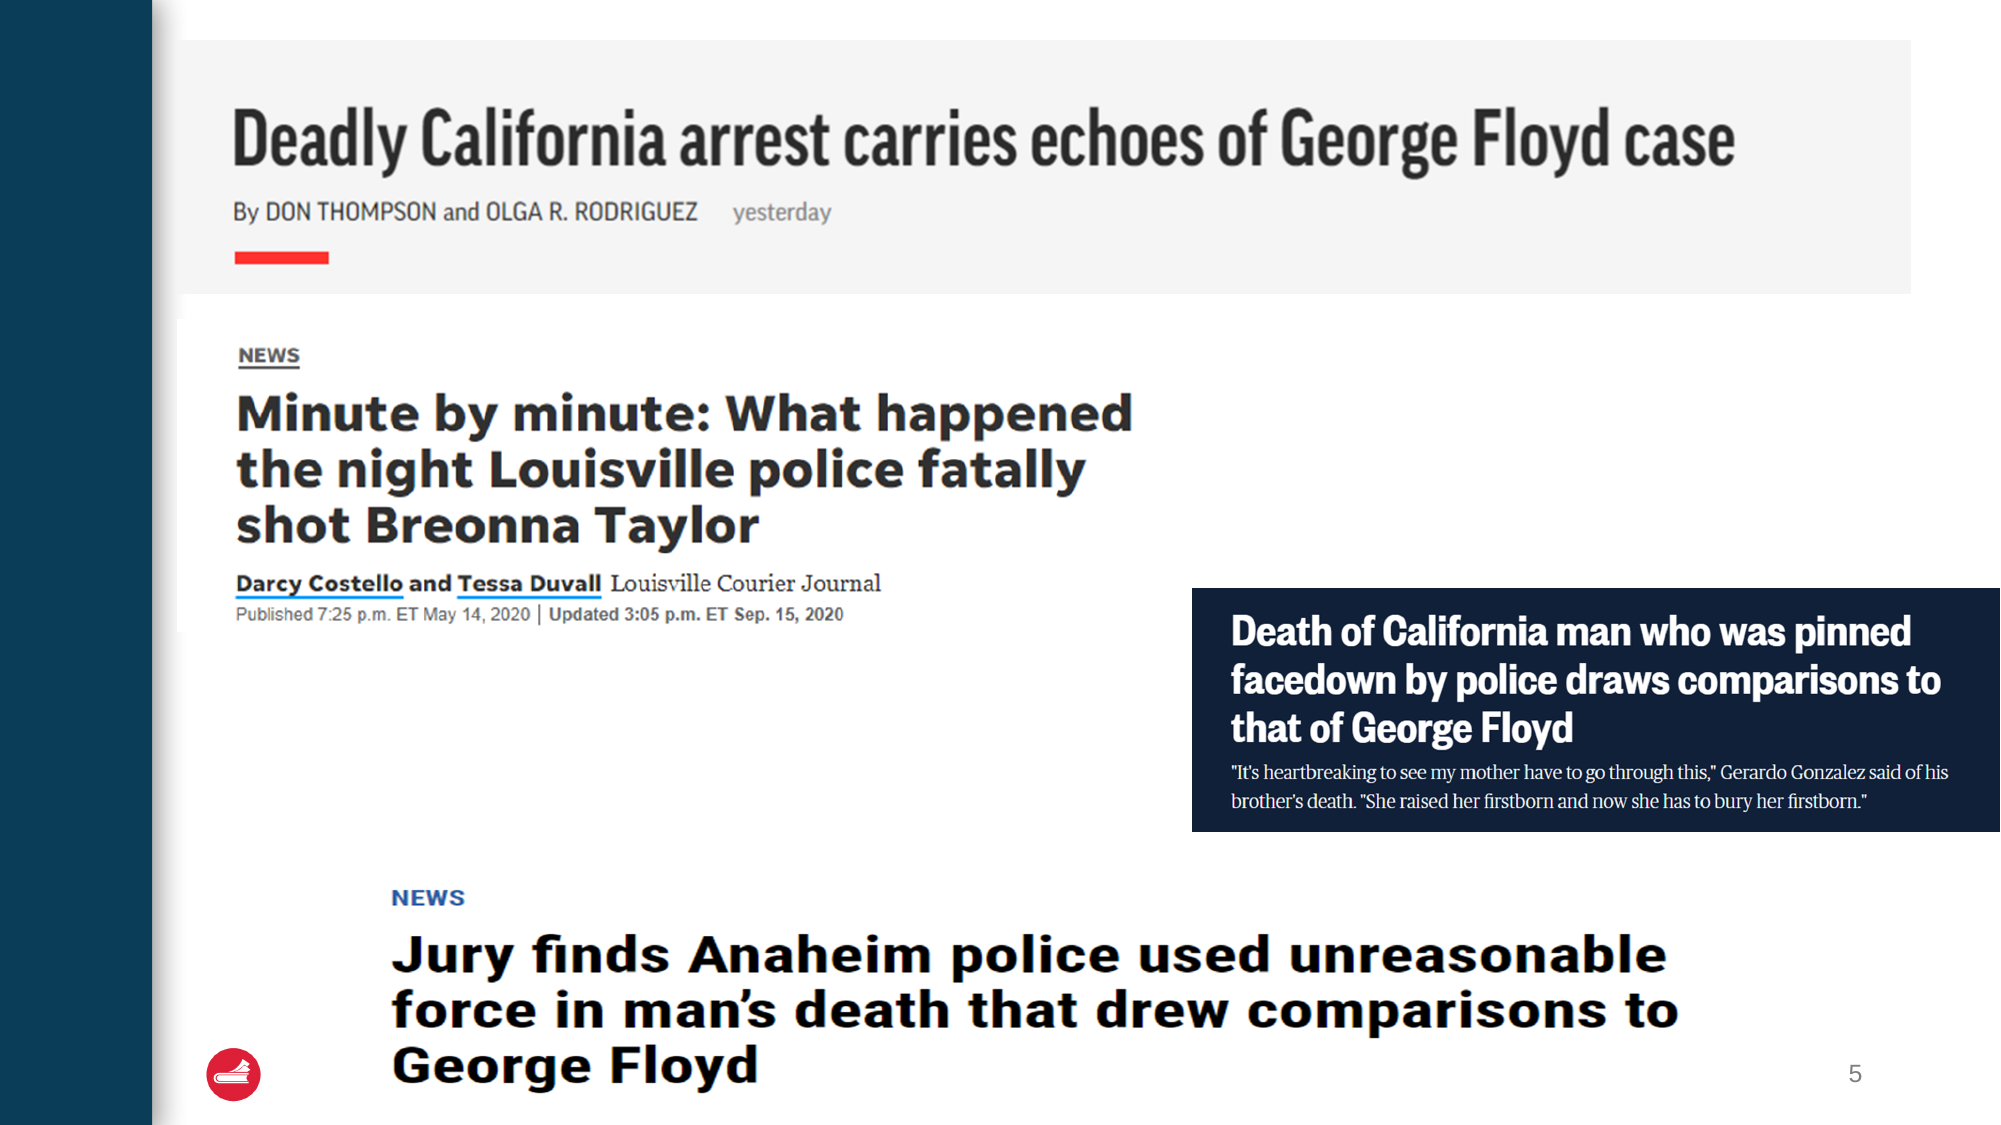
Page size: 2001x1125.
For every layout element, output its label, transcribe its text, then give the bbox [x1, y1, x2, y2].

picture [357, 859, 1731, 1103]
slide_number 5 [1731, 1042, 1863, 1103]
picture [177, 40, 1911, 294]
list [1192, 588, 2000, 832]
picture [177, 319, 1181, 632]
picture [204, 1046, 262, 1103]
